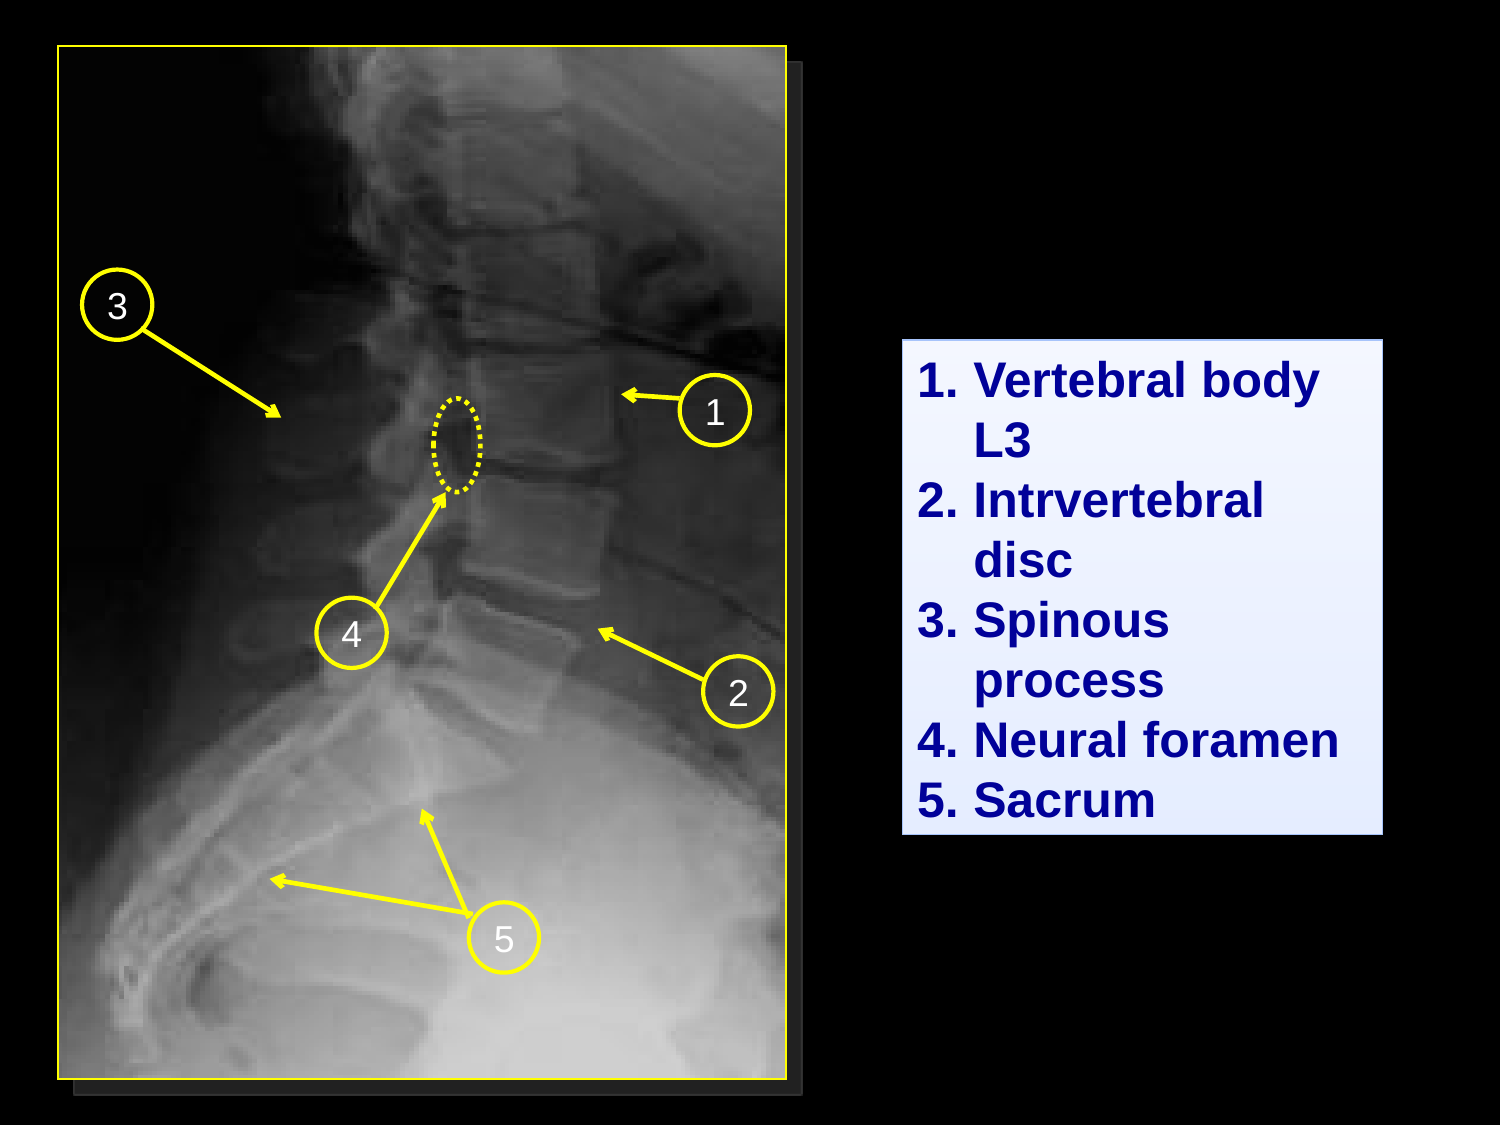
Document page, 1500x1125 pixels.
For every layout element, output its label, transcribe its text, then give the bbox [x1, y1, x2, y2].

picture [58, 46, 786, 1079]
text_box Vertebral body L3 Intrvertebral disc Spinous process Neural foramen Sacrum [902, 339, 1383, 835]
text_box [620, 393, 680, 399]
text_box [140, 327, 282, 418]
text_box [597, 628, 704, 680]
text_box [390, 839, 501, 888]
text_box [269, 878, 474, 915]
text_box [351, 515, 469, 587]
